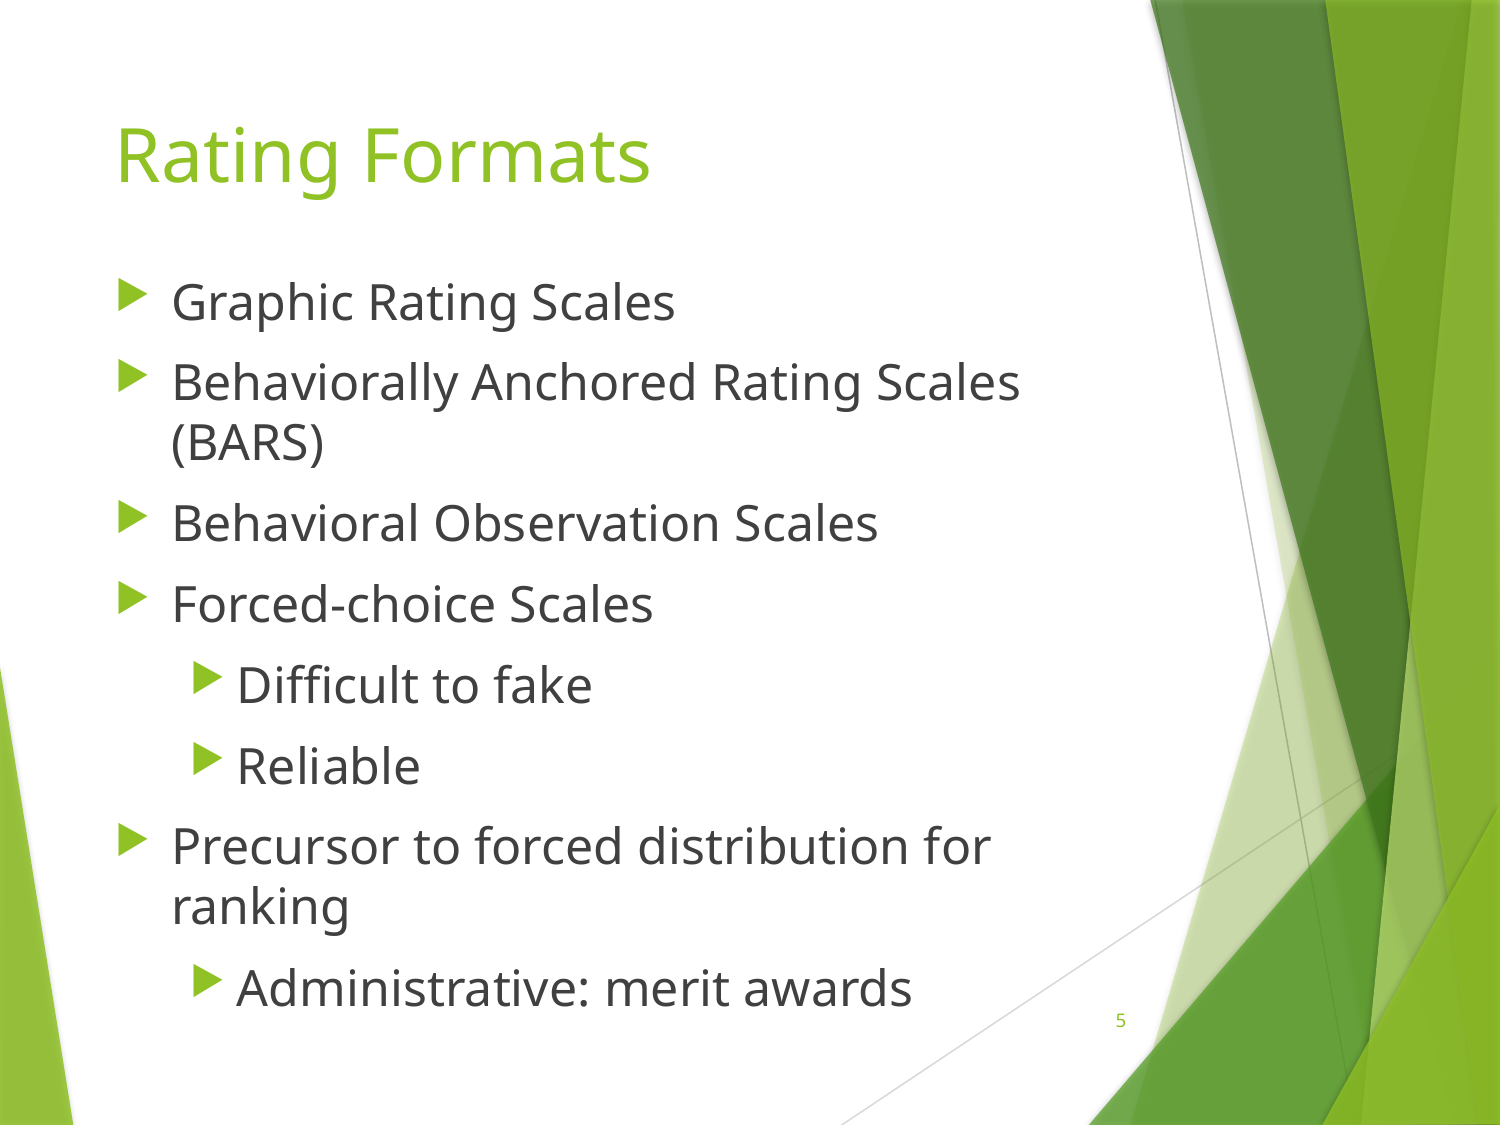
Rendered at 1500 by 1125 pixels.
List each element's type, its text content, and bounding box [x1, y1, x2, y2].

list Graphic Rating Scales Behaviorally Anchored Rating Scales (BARS) Behavioral Observation Scales Forced-choice Scales Difficult to fake Reliable Precursor to forced distribution for ranking Administrative: merit awards [99, 262, 1142, 1025]
title Rating Formats [99, 99, 1142, 213]
slide_number 5 [1057, 991, 1142, 1051]
